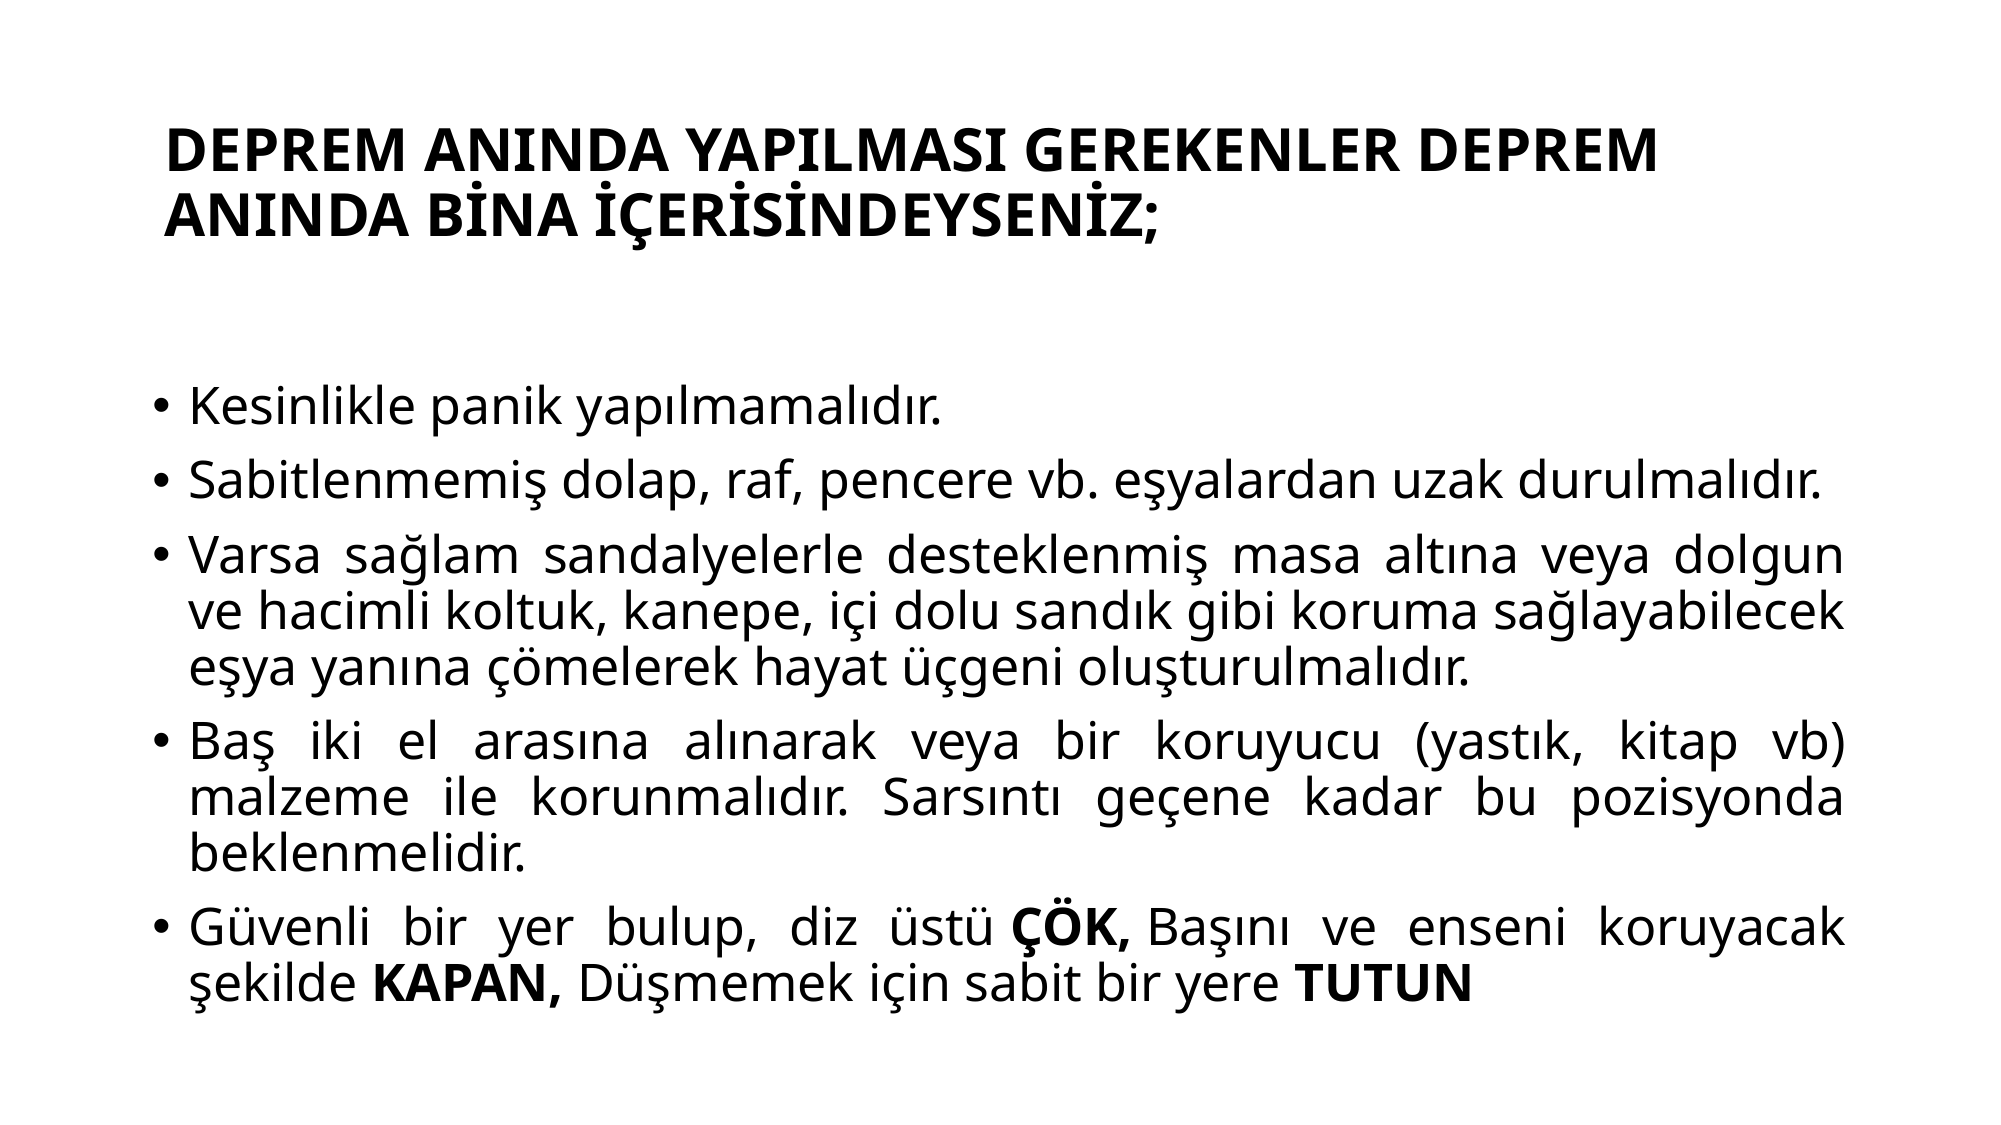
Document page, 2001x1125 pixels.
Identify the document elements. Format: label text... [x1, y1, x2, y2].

list Kesinlikle panik yapılmamalıdır. Sabitlenmemiş dolap, raf, pencere vb. eşyalardan uzak durulmalıdır. Varsa sağlam sandalyelerle desteklenmiş masa altına veya dolgun ve hacimli koltuk, kanepe, içi dolu sandık gibi koruma sağlayabilecek eşya yanına çömelerek hayat üçgeni oluşturulmalıdır. Baş iki el arasına alınarak veya bir koruyucu (yastık, kitap vb) malzeme ile korunmalıdır. Sarsıntı geçene kadar bu pozisyonda beklenmelidir. Güvenli bir yer bulup, diz üstü ÇÖK, Başını ve enseni koruyacak şekilde KAPAN, Düşmemek için sabit bir yere TUTUN [137, 372, 1863, 1087]
title DEPREM ANINDA YAPILMASI GEREKENLER DEPREM ANINDA BİNA İÇERİSİNDEYSENİZ; [149, 111, 1875, 330]
